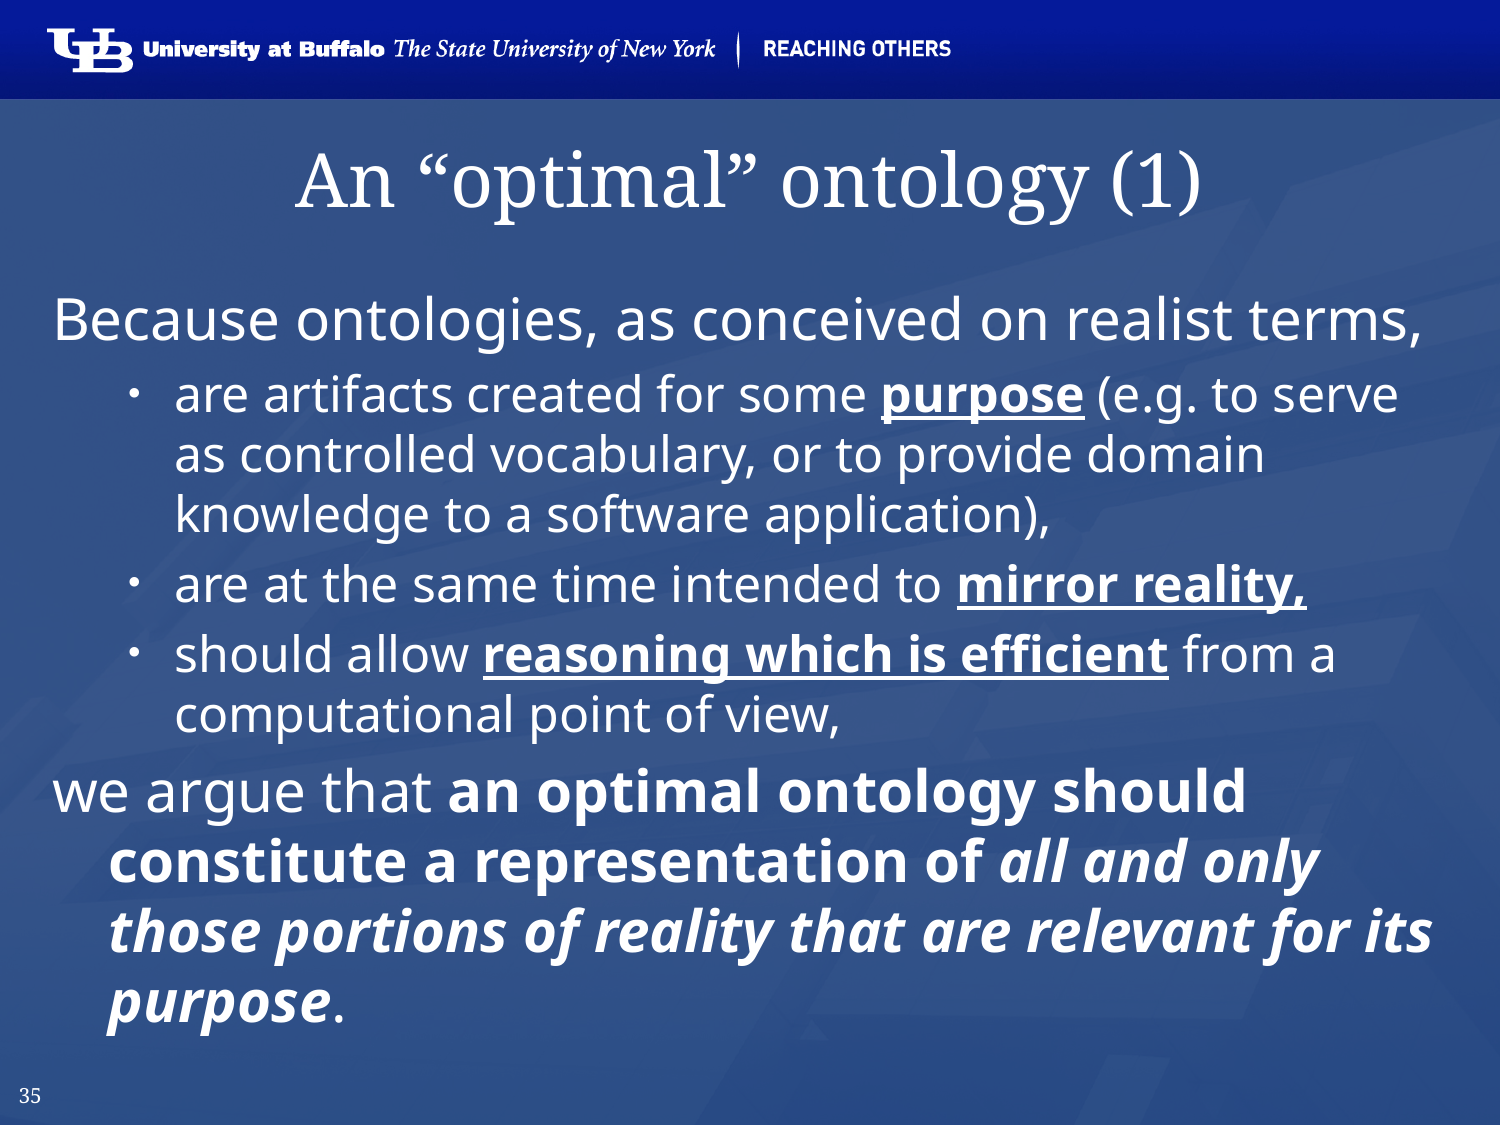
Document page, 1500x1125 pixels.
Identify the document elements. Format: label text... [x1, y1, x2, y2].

list Because ontologies, as conceived on realist terms, are artifacts created for some purpose (e.g. to serve as controlled vocabulary, or to provide domain knowledge to a software application), are at the same time intended to mirror reality, should allow reasoning which is efficient from a computational point of view, we argue that an optimal ontology should constitute a representation of all and only those portions of reality that are relevant for its purpose. [37, 275, 1463, 1088]
title An “optimal” ontology (1) [37, 125, 1463, 250]
picture [0, 0, 1500, 99]
